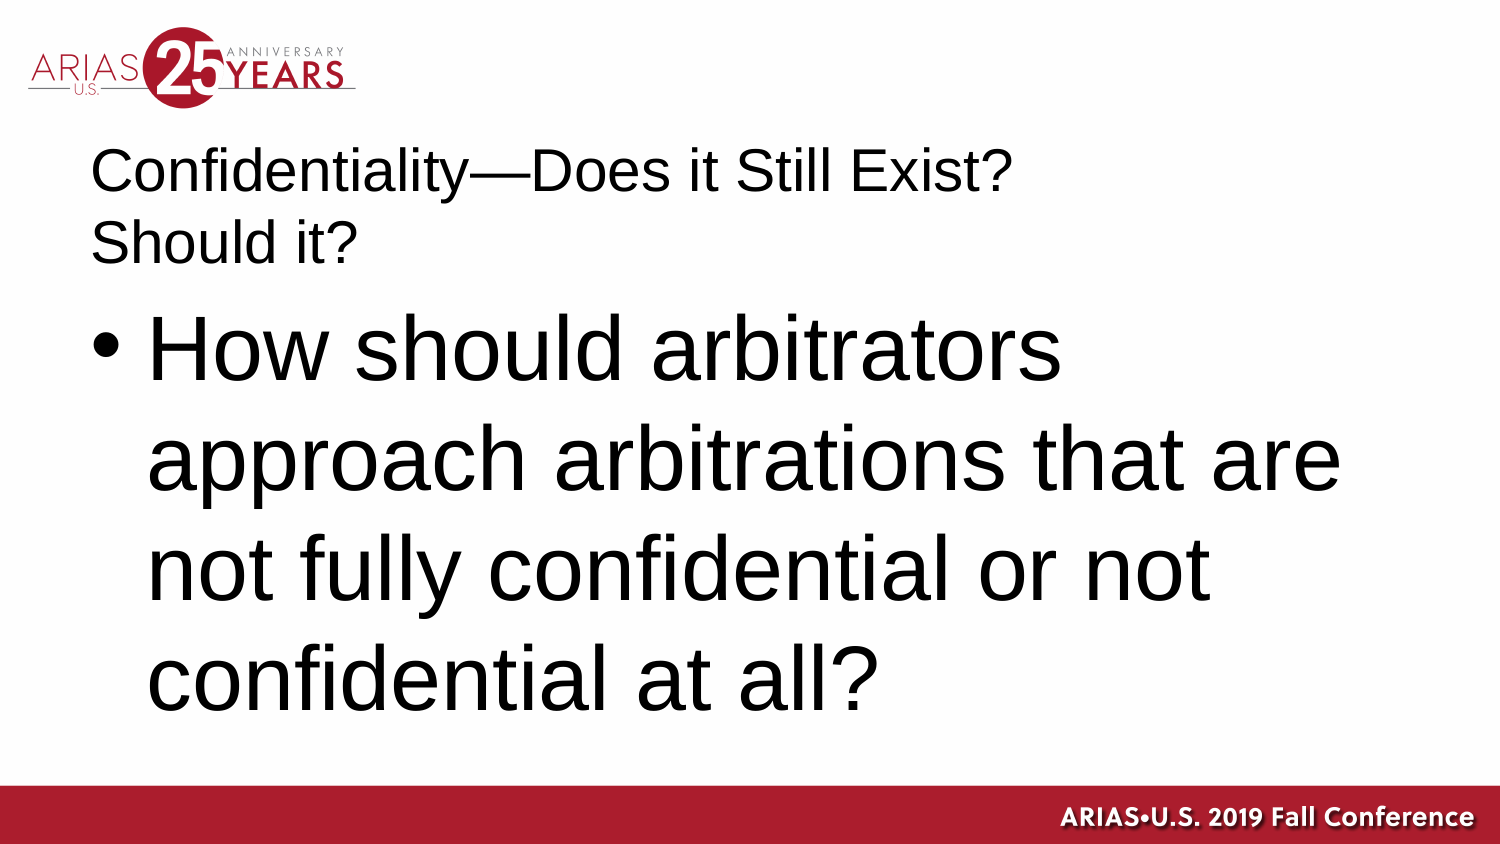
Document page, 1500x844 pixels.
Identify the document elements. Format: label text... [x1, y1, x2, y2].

picture [0, 0, 1500, 844]
list How should arbitrators approach arbitrations that are not fully confidential or not confidential at all? [75, 281, 1425, 780]
title Confidentiality—Does it Still Exist? Should it? [75, 134, 1425, 272]
